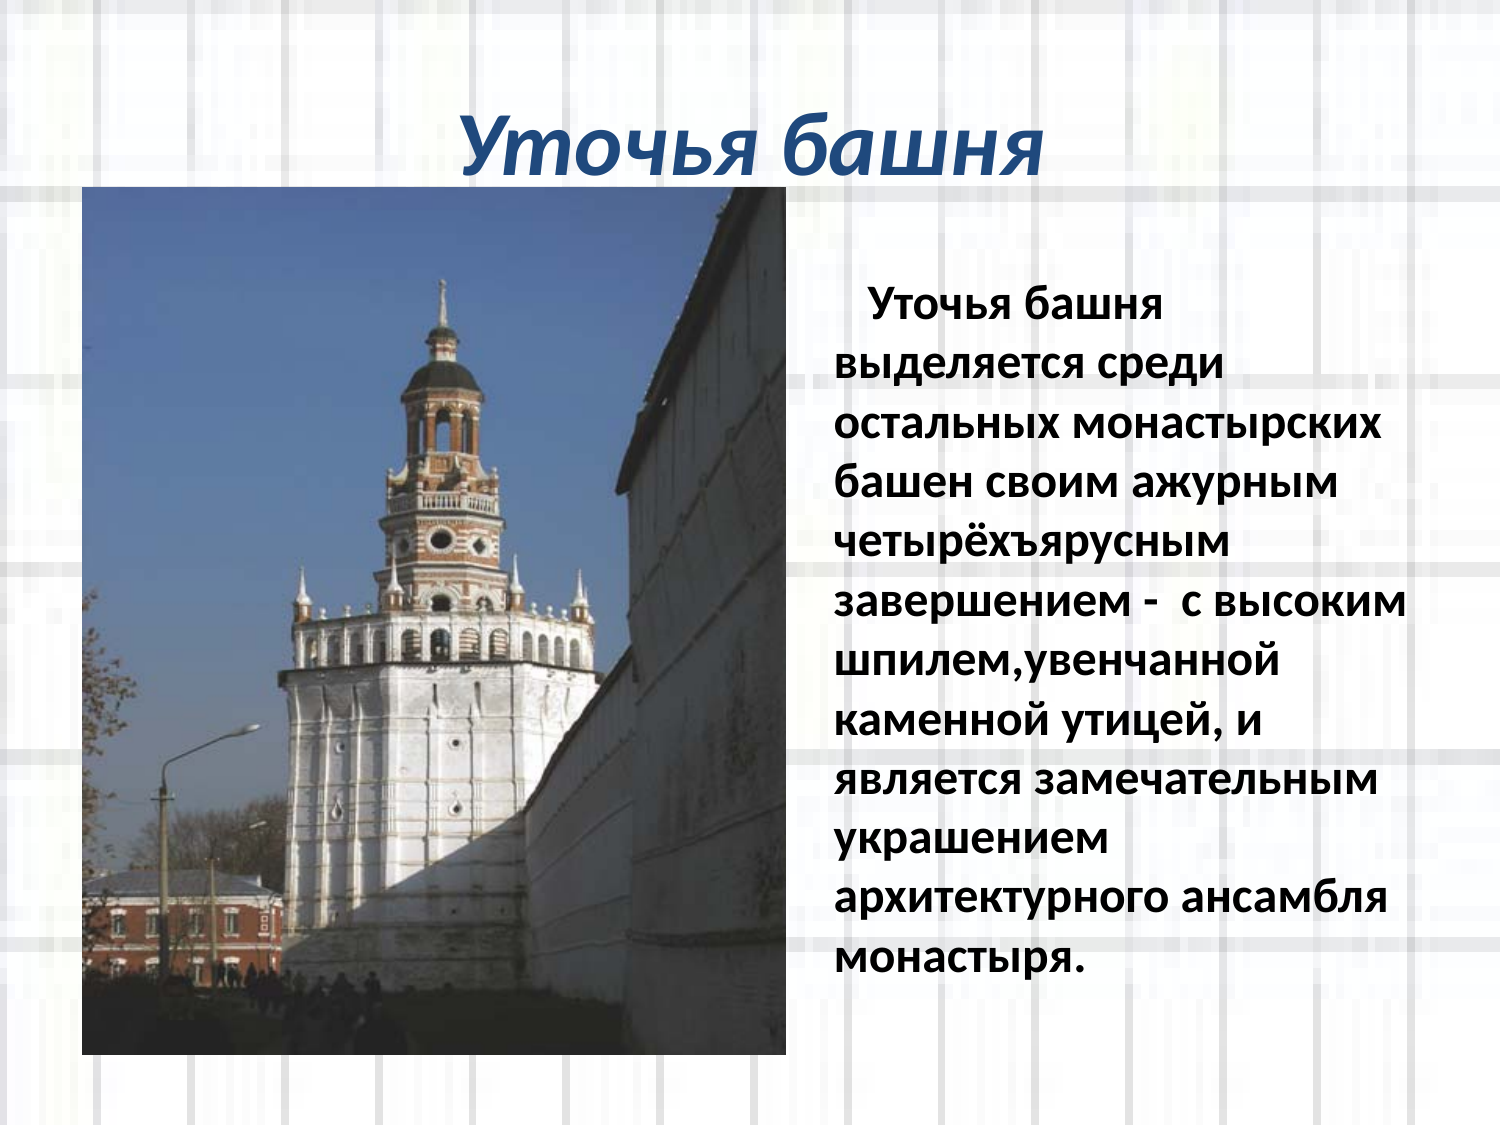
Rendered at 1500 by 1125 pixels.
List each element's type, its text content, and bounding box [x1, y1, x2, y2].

title Уточья башня [75, 45, 1425, 233]
list Уточья башня выделяется среди остальных монастырских башен своим ажурным четырёхъярусным завершением - с высоким шпилем,увенчанной каменной утицей, и является замечательным украшением архитектурного ансамбля монастыря. [791, 262, 1425, 1005]
picture [0, 0, 1500, 1125]
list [81, 187, 786, 1055]
